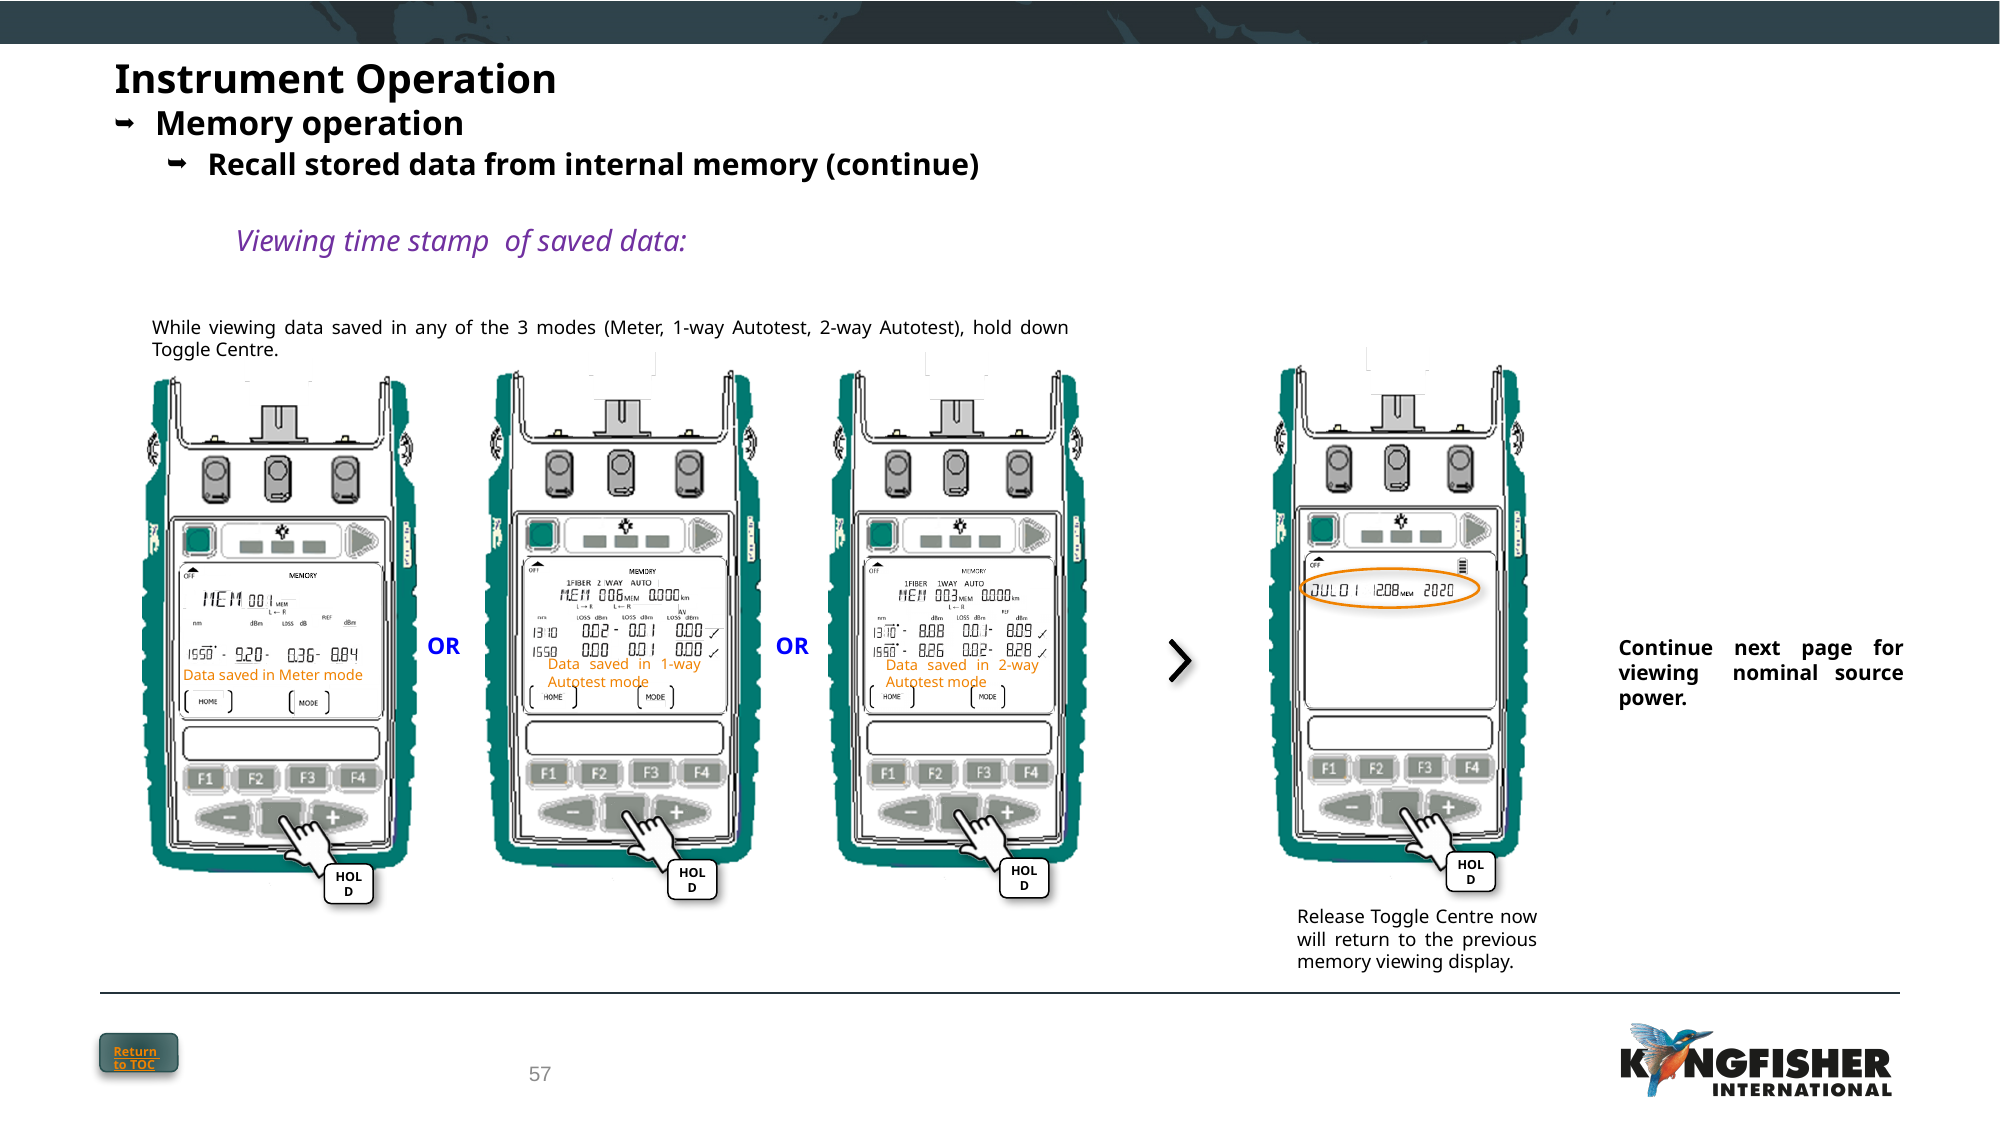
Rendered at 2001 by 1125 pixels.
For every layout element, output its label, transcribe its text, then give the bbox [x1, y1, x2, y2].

picture [0, 1, 2000, 44]
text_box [480, 352, 766, 873]
text_box HOLD [323, 879, 374, 905]
title Instrument Operation ➥ Memory operation ➥ Recall stored data from internal memory (continue) [99, 46, 1900, 190]
picture [1613, 1013, 1900, 1106]
text_box Continue next page for viewing nominal source power. [1603, 627, 1919, 718]
text_box HOLD [999, 873, 1050, 899]
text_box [1265, 347, 1533, 868]
text_box HOLD [1445, 868, 1497, 893]
text_box OR [766, 624, 824, 667]
text_box Release Toggle Centre now will return to the previous memory viewing display. [1282, 897, 1552, 981]
picture [266, 807, 347, 885]
picture [1388, 799, 1468, 878]
slide_number 57 [99, 1042, 567, 1103]
text_box Return to TOC [99, 1032, 179, 1073]
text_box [137, 358, 423, 879]
text_box While viewing data saved in any of the 3 modes (Meter, 1-way Autotest, 2-way Autotest), hold down Toggle Centre. [137, 308, 1083, 368]
picture [1163, 635, 1197, 687]
text_box OR [423, 624, 476, 667]
picture [942, 801, 1022, 879]
text_box HOLD [667, 873, 718, 901]
text_box [98, 53, 1898, 198]
picture [610, 802, 690, 881]
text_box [824, 352, 1092, 873]
text_box Viewing time stamp of saved data: [220, 215, 1167, 266]
